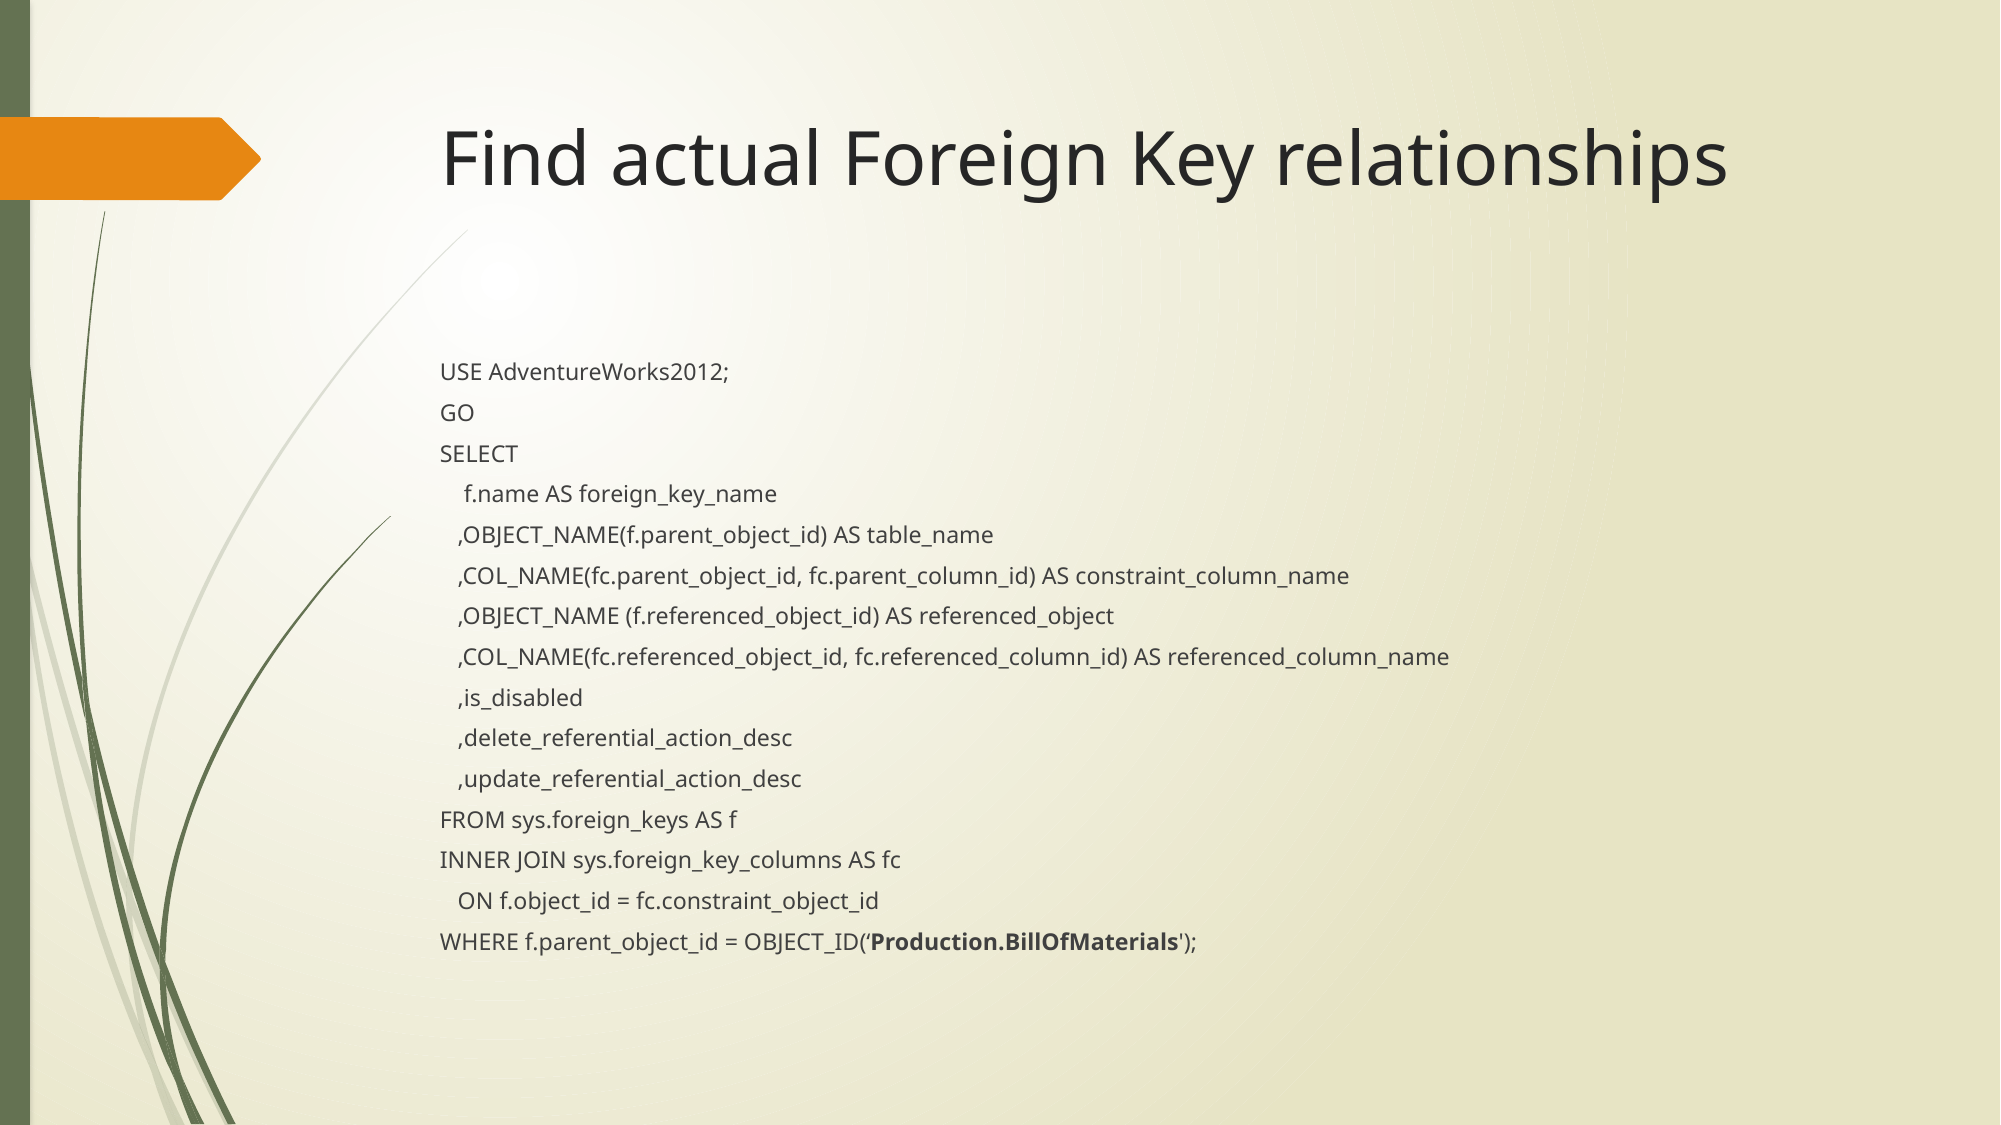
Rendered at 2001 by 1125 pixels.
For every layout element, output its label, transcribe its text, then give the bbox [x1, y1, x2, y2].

list USE AdventureWorks2012; GO SELECT f.name AS foreign_key_name ,OBJECT_NAME(f.parent_object_id) AS table_name ,COL_NAME(fc.parent_object_id, fc.parent_column_id) AS constraint_column_name ,OBJECT_NAME (f.referenced_object_id) AS referenced_object ,COL_NAME(fc.referenced_object_id, fc.referenced_column_id) AS referenced_column_name ,is_disabled ,delete_referential_action_desc ,update_referential_action_desc FROM sys.foreign_keys AS f INNER JOIN sys.foreign_key_columns AS fc ON f.object_id = fc.constraint_object_id WHERE f.parent_object_id = OBJECT_ID(‘Production.BillOfMaterials'); [424, 350, 1888, 970]
title Find actual Foreign Key relationships [425, 102, 1888, 313]
